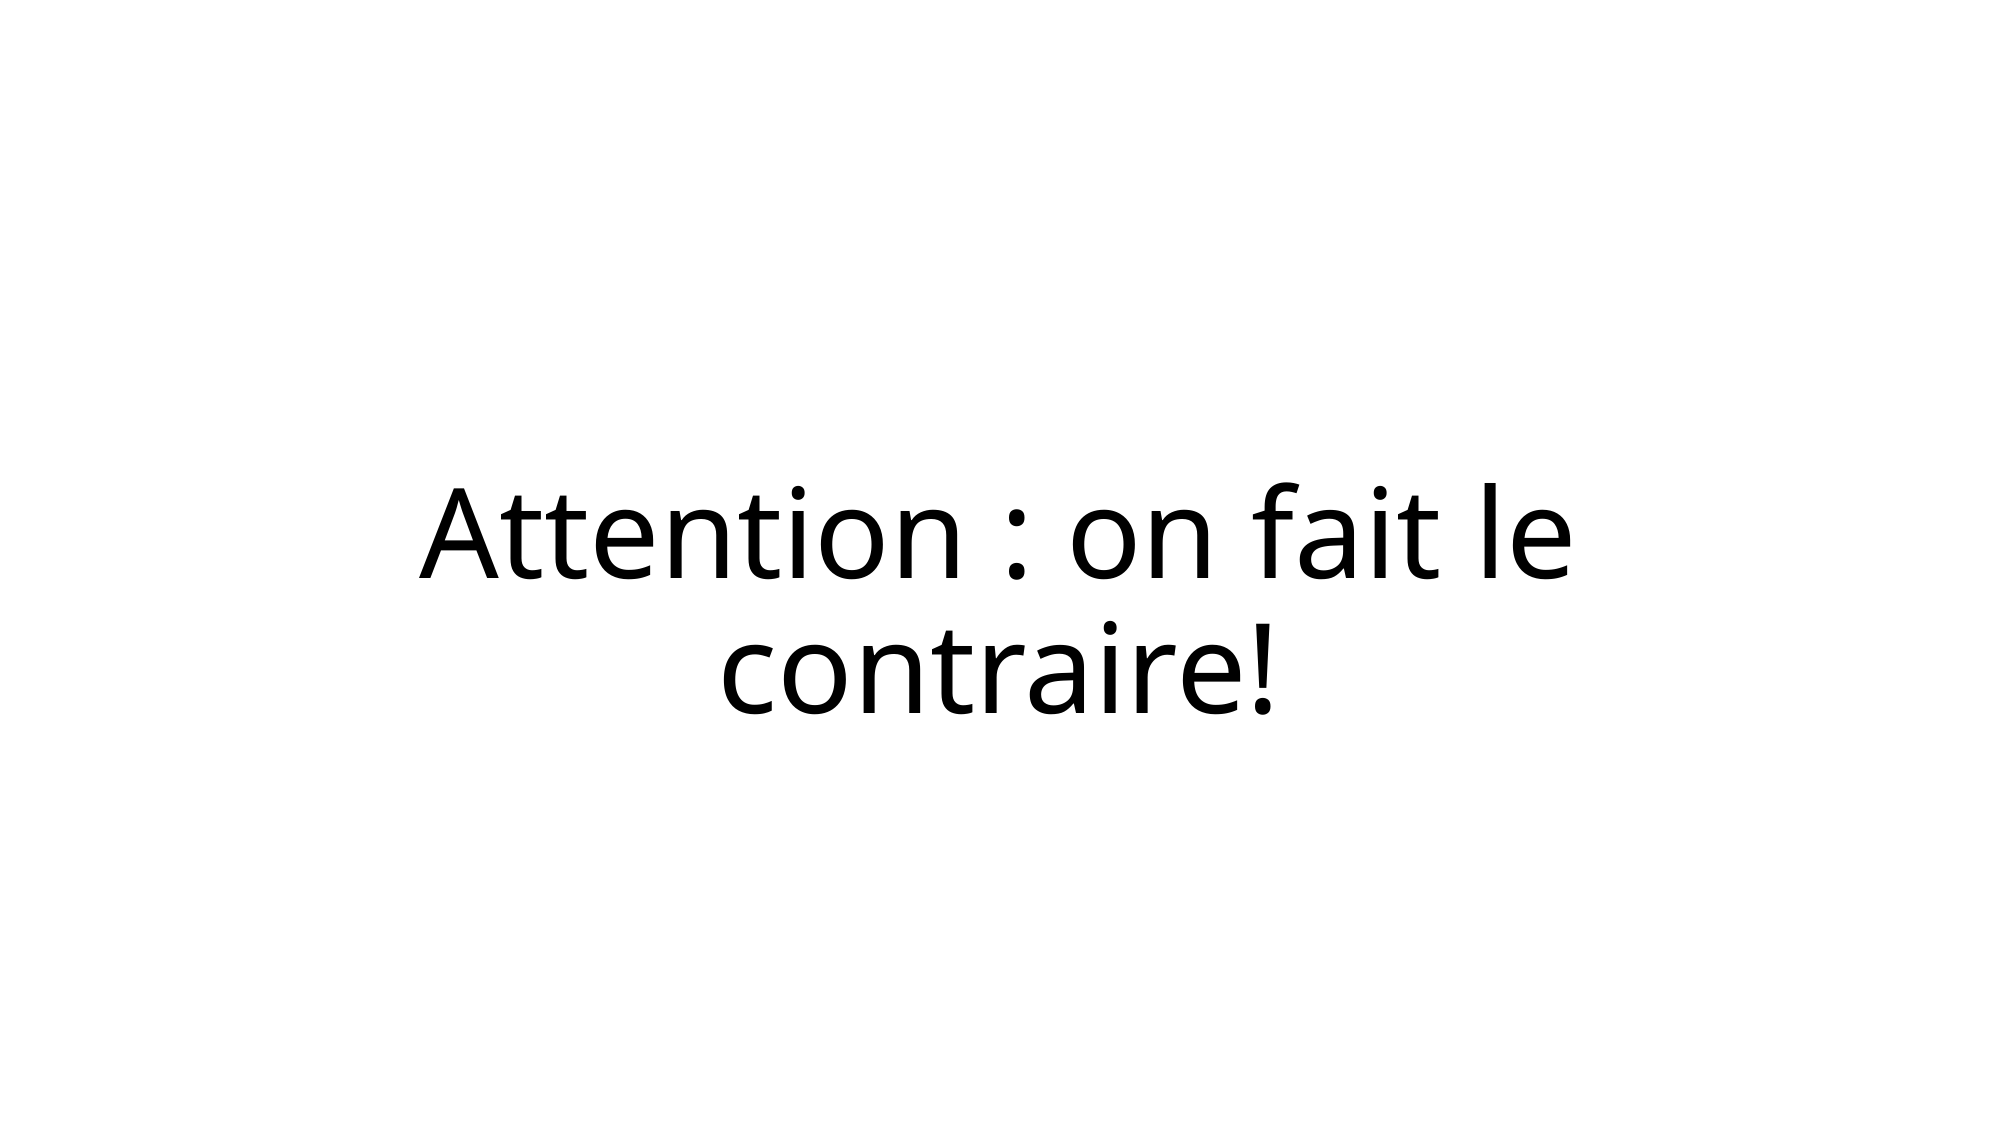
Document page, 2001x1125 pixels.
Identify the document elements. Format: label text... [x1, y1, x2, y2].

title Attention : on fait le contraire! [136, 280, 1862, 749]
